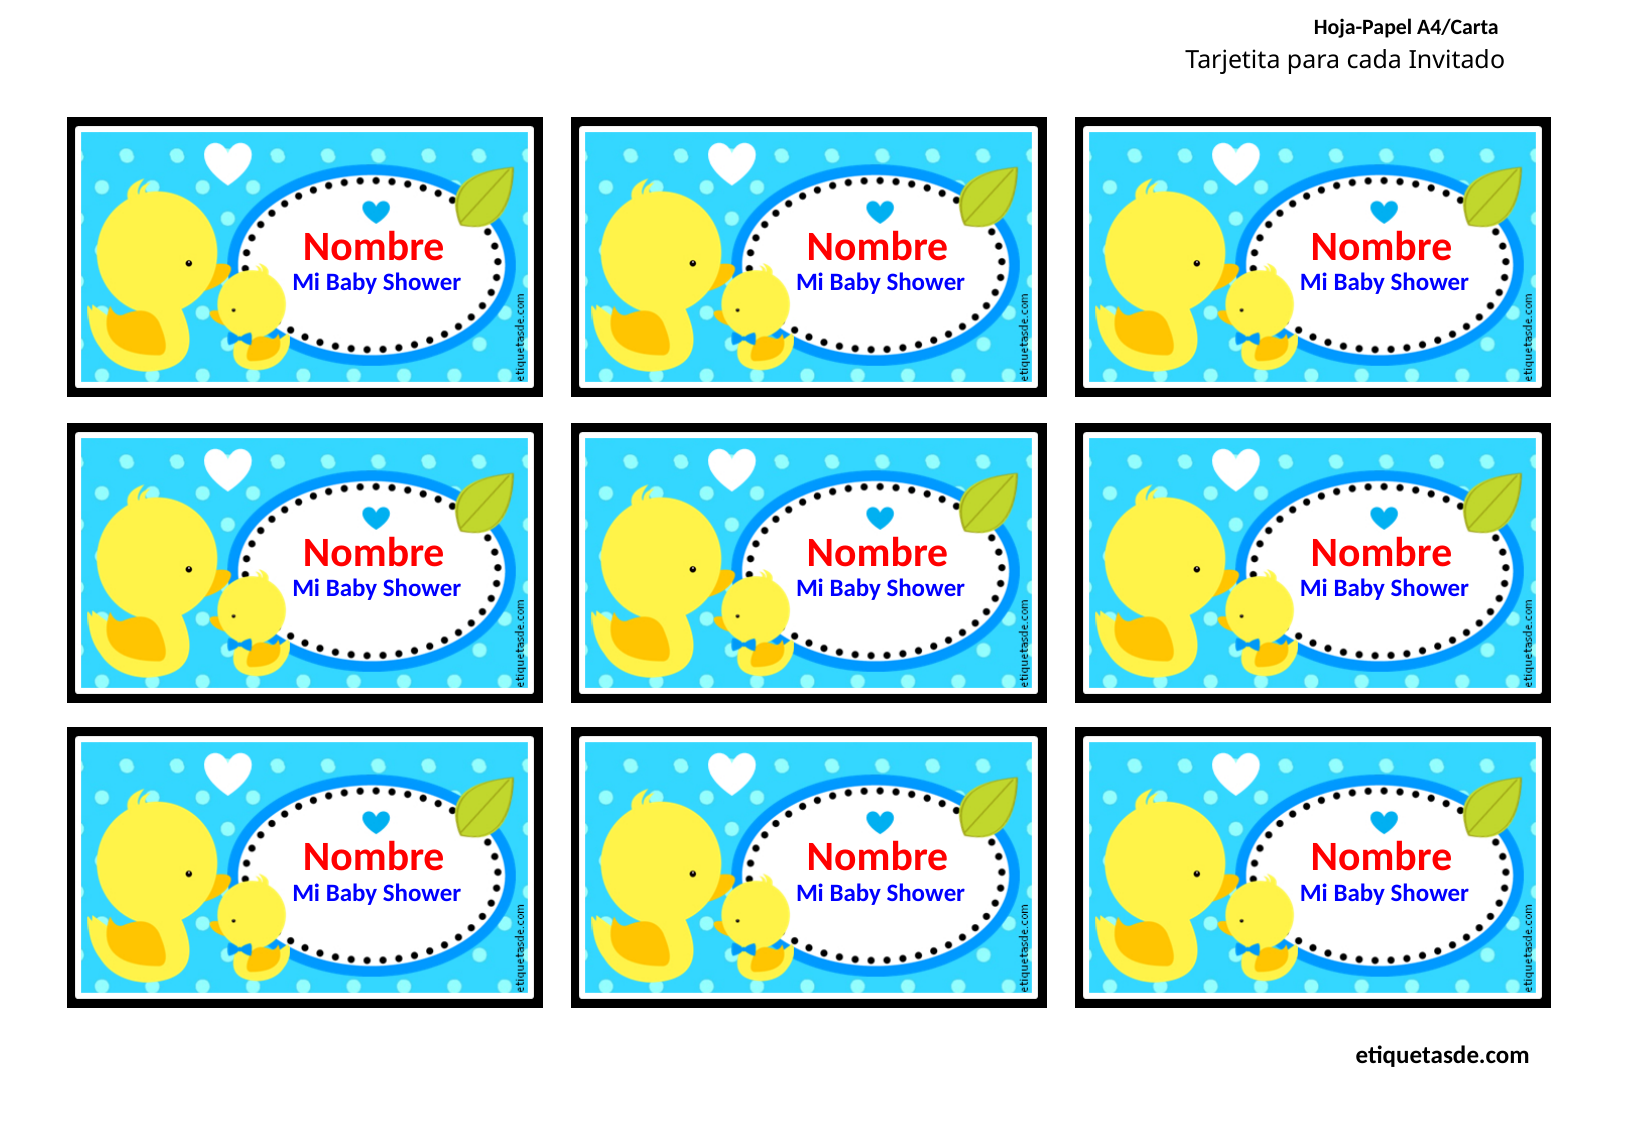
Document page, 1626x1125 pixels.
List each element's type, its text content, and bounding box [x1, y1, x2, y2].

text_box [67, 422, 544, 704]
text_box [571, 422, 1048, 704]
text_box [571, 727, 1048, 1009]
text_box Hoja-Papel A4/Carta [1299, 5, 1514, 47]
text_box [67, 116, 544, 398]
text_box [571, 116, 1048, 398]
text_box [1075, 422, 1551, 704]
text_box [1075, 116, 1551, 398]
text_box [67, 727, 544, 1009]
text_box etiquetasde.com [1340, 1031, 1545, 1076]
text_box Tarjetita para cada Invitado [1152, 36, 1539, 82]
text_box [1075, 727, 1551, 1009]
